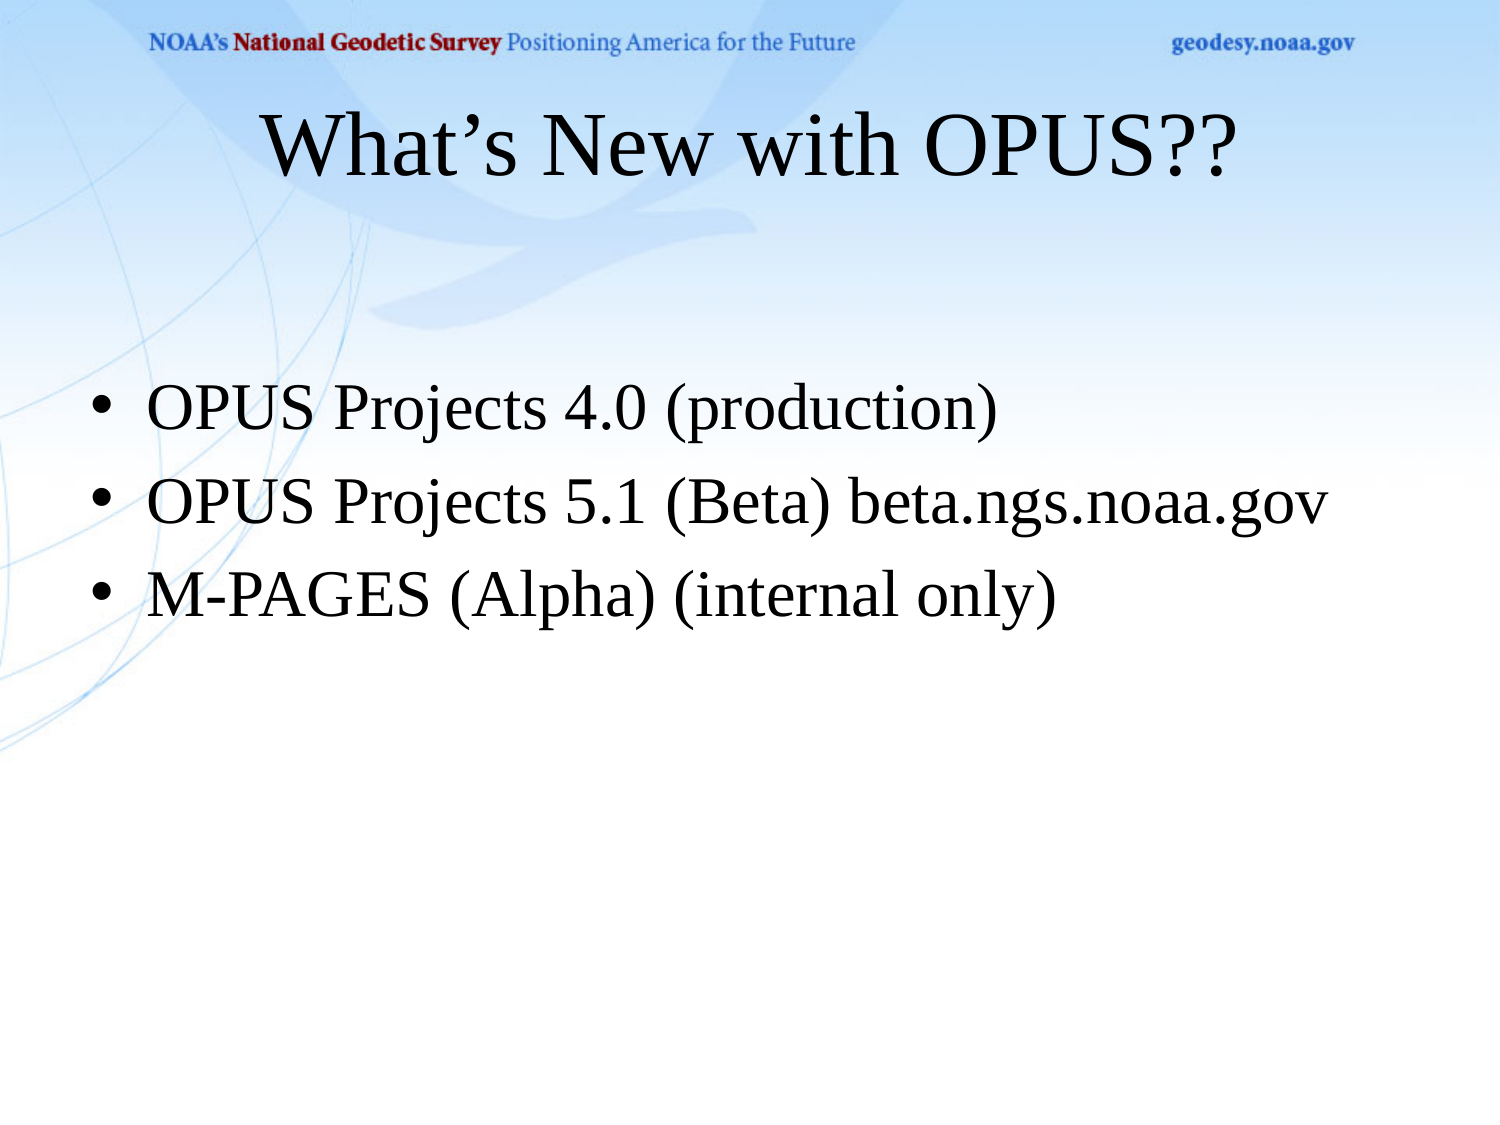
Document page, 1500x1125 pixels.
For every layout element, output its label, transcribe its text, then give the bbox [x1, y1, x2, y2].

list OPUS Projects 4.0 (production) OPUS Projects 5.1 (Beta) beta.ngs.noaa.gov M-PAGES (Alpha) (internal only) [75, 262, 1425, 1005]
picture [0, 0, 1500, 1125]
title What’s New with OPUS?? [75, 45, 1425, 233]
